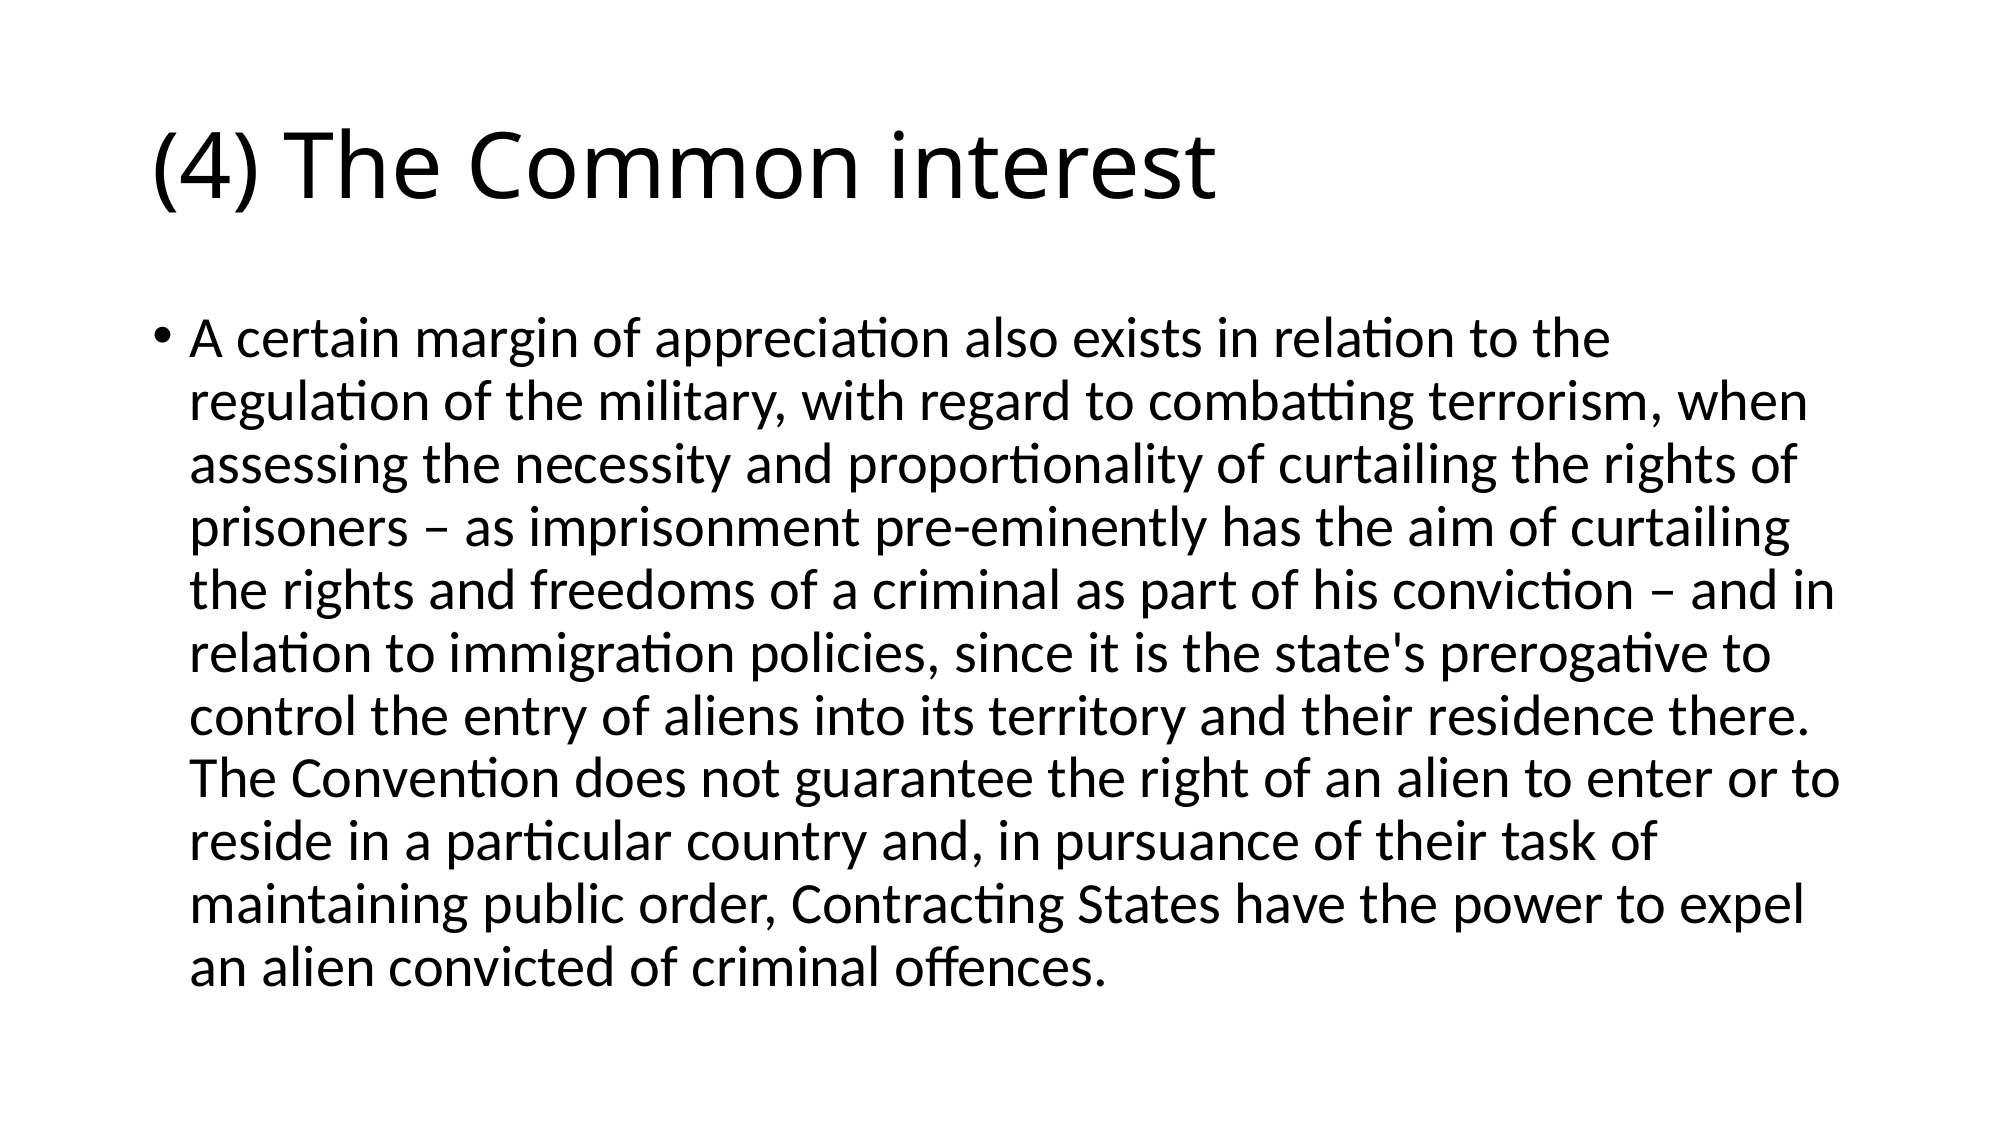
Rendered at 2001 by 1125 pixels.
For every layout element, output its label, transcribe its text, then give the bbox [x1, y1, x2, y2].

title (4) The Common interest [137, 59, 1863, 278]
list A certain margin of appreciation also exists in relation to the regulation of the military, with regard to combatting terrorism, when assessing the necessity and proportionality of curtailing the rights of prisoners – as imprisonment pre-eminently has the aim of curtailing the rights and freedoms of a criminal as part of his conviction – and in relation to immigration policies, since it is the state's prerogative to control the entry of aliens into its territory and their residence there. The Convention does not guarantee the right of an alien to enter or to reside in a particular country and, in pursuance of their task of maintaining public order, Contracting States have the power to expel an alien convicted of criminal offences. [137, 299, 1863, 1014]
